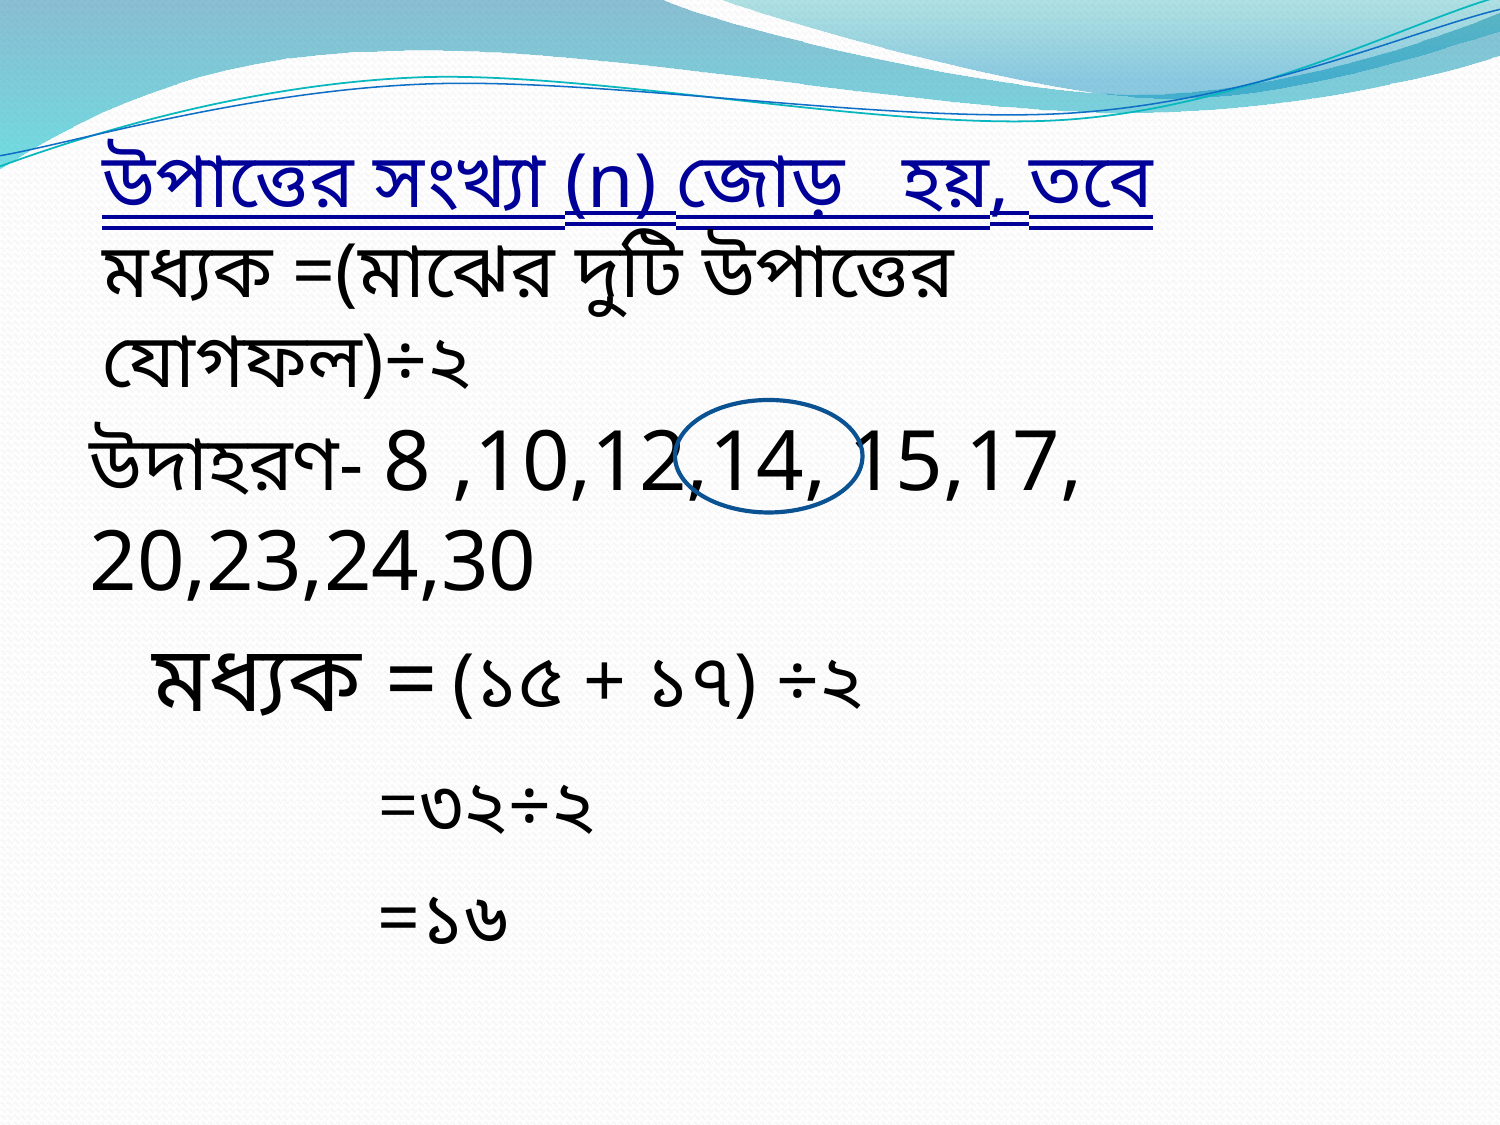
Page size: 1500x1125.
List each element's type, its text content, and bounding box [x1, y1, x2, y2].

text_box উদাহরণ- 8 ,10,12,14, 15,17, 20,23,24,30 [75, 399, 1388, 615]
text_box [672, 397, 865, 515]
text_box =১৬ [362, 862, 675, 968]
text_box =৩২÷২ [362, 749, 1000, 855]
text_box (১৫ + ১৭) ÷২ [437, 624, 1400, 730]
text_box উপাত্তের সংখ্যা (n) জোড় হয়, তবে মধ্যক =(মাঝের দুটি উপাত্তের যোগফল)÷২ [87, 124, 1350, 399]
text_box মধ্যক = [137, 612, 513, 738]
